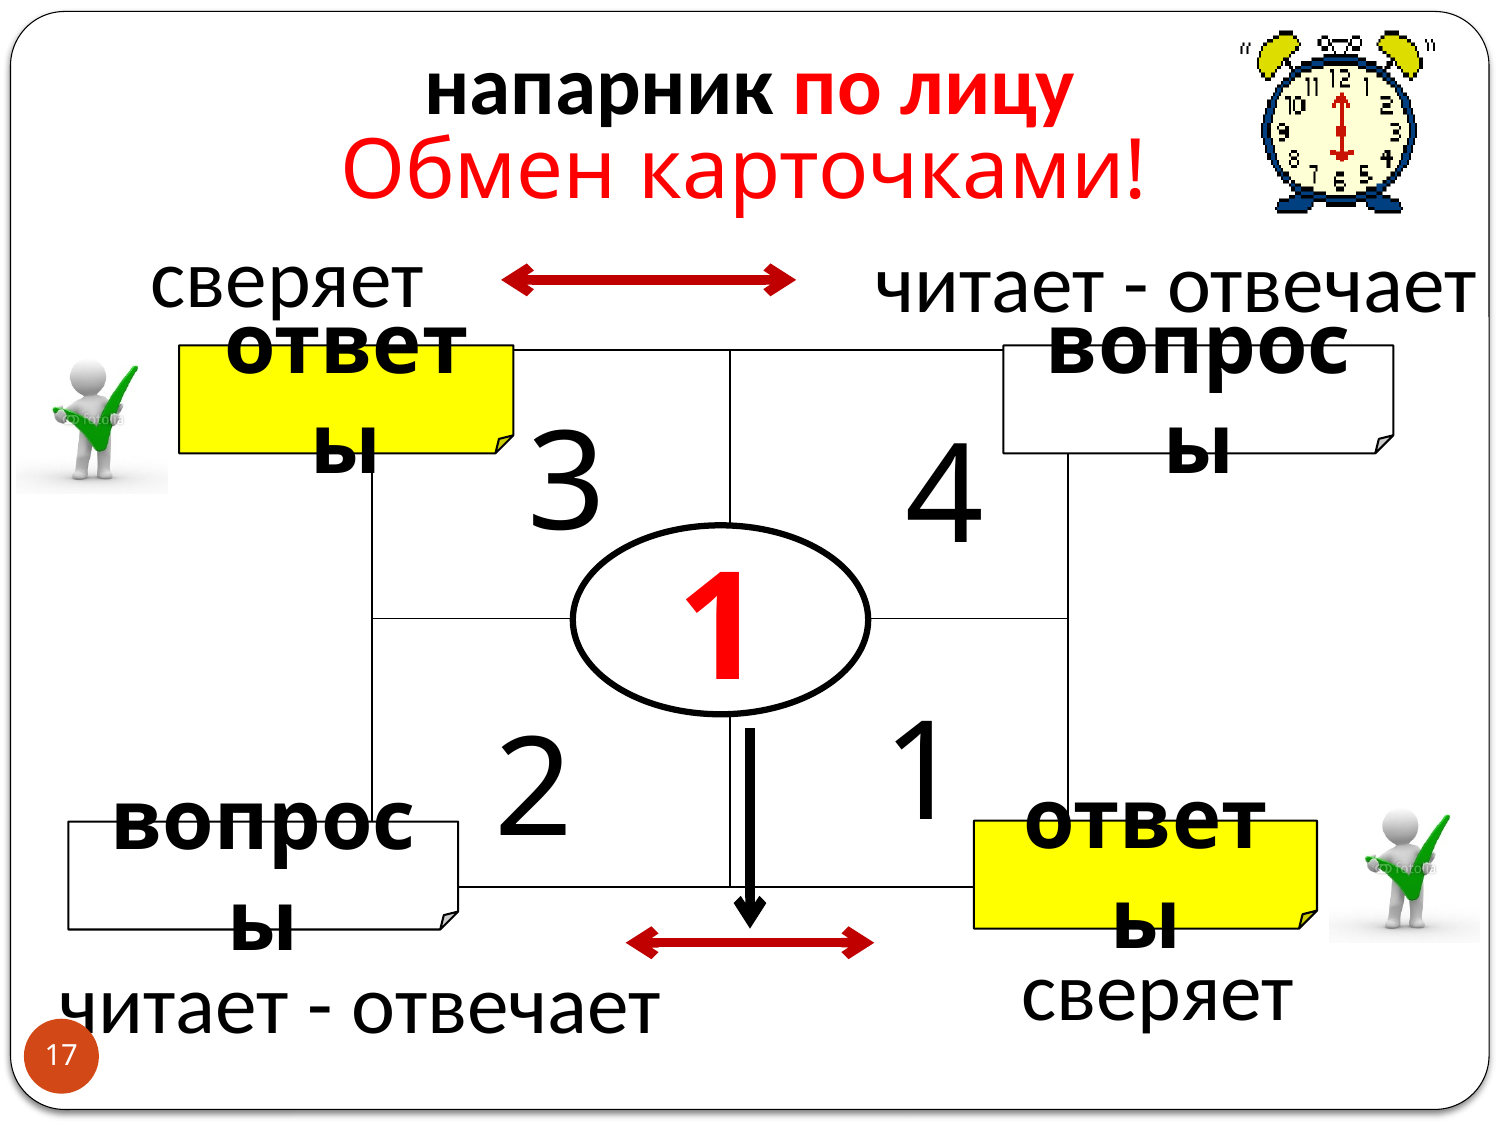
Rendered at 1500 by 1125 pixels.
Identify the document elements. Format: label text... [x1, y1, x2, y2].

text_box читает - отвечает [44, 942, 677, 1058]
text_box ответы [972, 819, 1319, 930]
text_box 1 [868, 675, 977, 856]
table_header [515, 351, 729, 547]
text_box читает - отвечает [860, 221, 1493, 337]
text_box 2 [479, 690, 588, 871]
table_header [731, 351, 1067, 618]
text_box напарник по лицу [409, 23, 1091, 107]
picture [1329, 791, 1480, 943]
picture [16, 342, 168, 494]
text_box сверяет [1006, 929, 1310, 1045]
text_box сверяет [135, 216, 439, 332]
table_header [373, 440, 597, 618]
text_box 1 [571, 524, 870, 716]
text_box ответы [178, 344, 515, 455]
slide_number 17 [23, 1018, 99, 1094]
text_box 3 [512, 384, 622, 565]
text_box вопросы [1002, 344, 1395, 455]
table_cell [731, 619, 1067, 886]
table_cell [373, 619, 729, 886]
picture [1234, 27, 1437, 226]
text_box вопросы [67, 820, 460, 931]
text_box 4 [890, 397, 1000, 578]
text_box Обмен карточками! [325, 107, 1163, 223]
